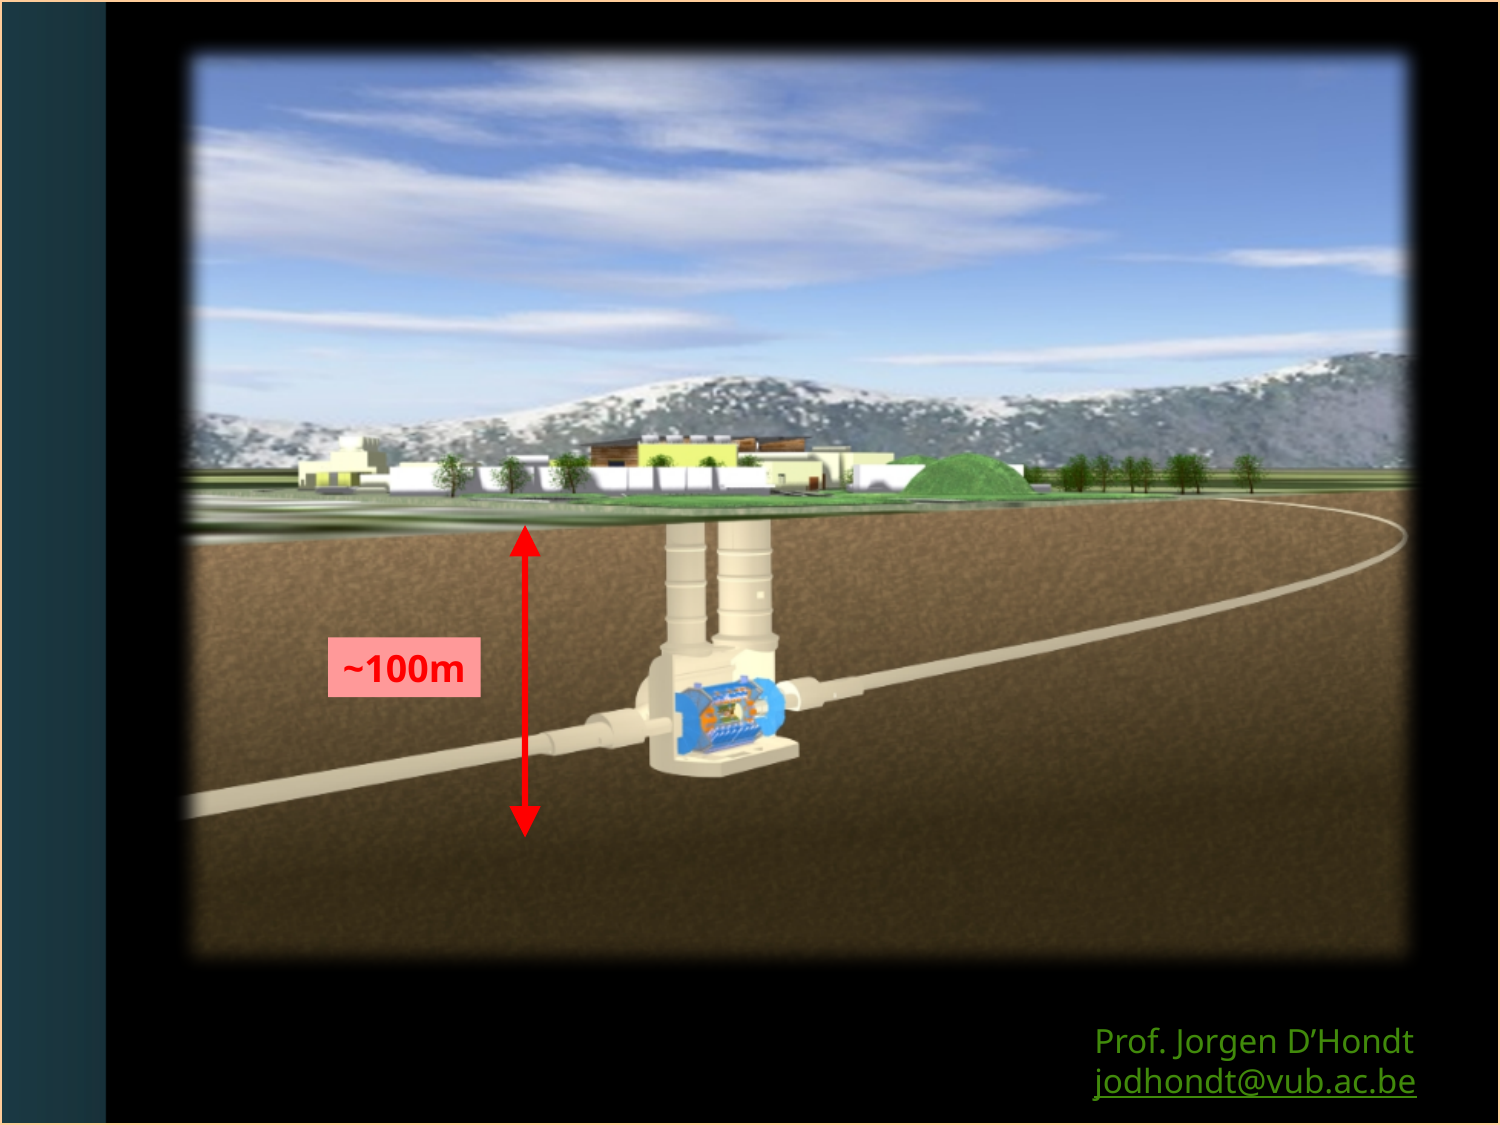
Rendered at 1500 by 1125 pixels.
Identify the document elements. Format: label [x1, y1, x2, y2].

text_box [0, 0, 1500, 1125]
picture [174, 37, 1426, 976]
